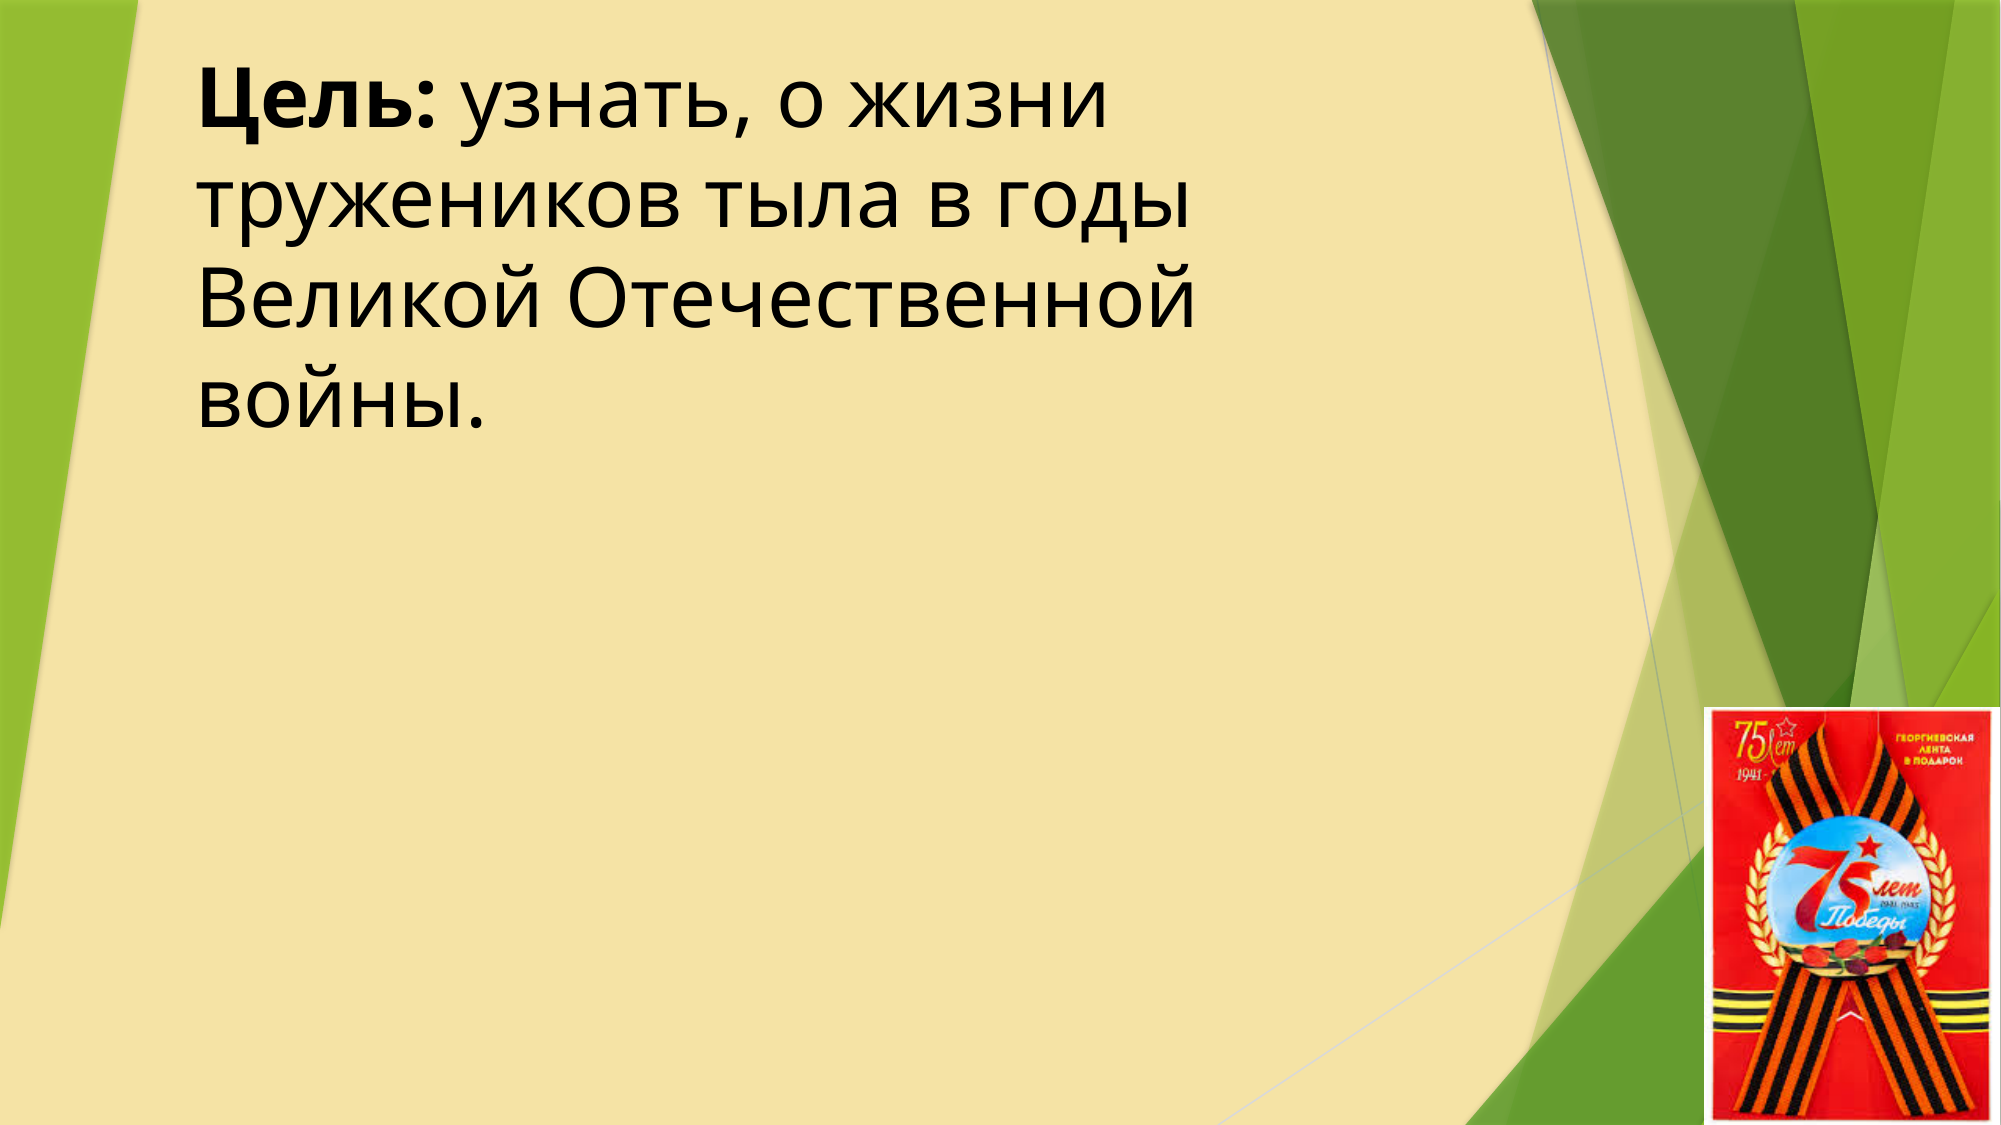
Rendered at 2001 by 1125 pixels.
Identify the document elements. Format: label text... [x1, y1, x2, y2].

picture [1704, 707, 2000, 1125]
title Цель: узнать, о жизни тружеников тыла в годы Великой Отечественной войны. [180, 32, 1522, 453]
